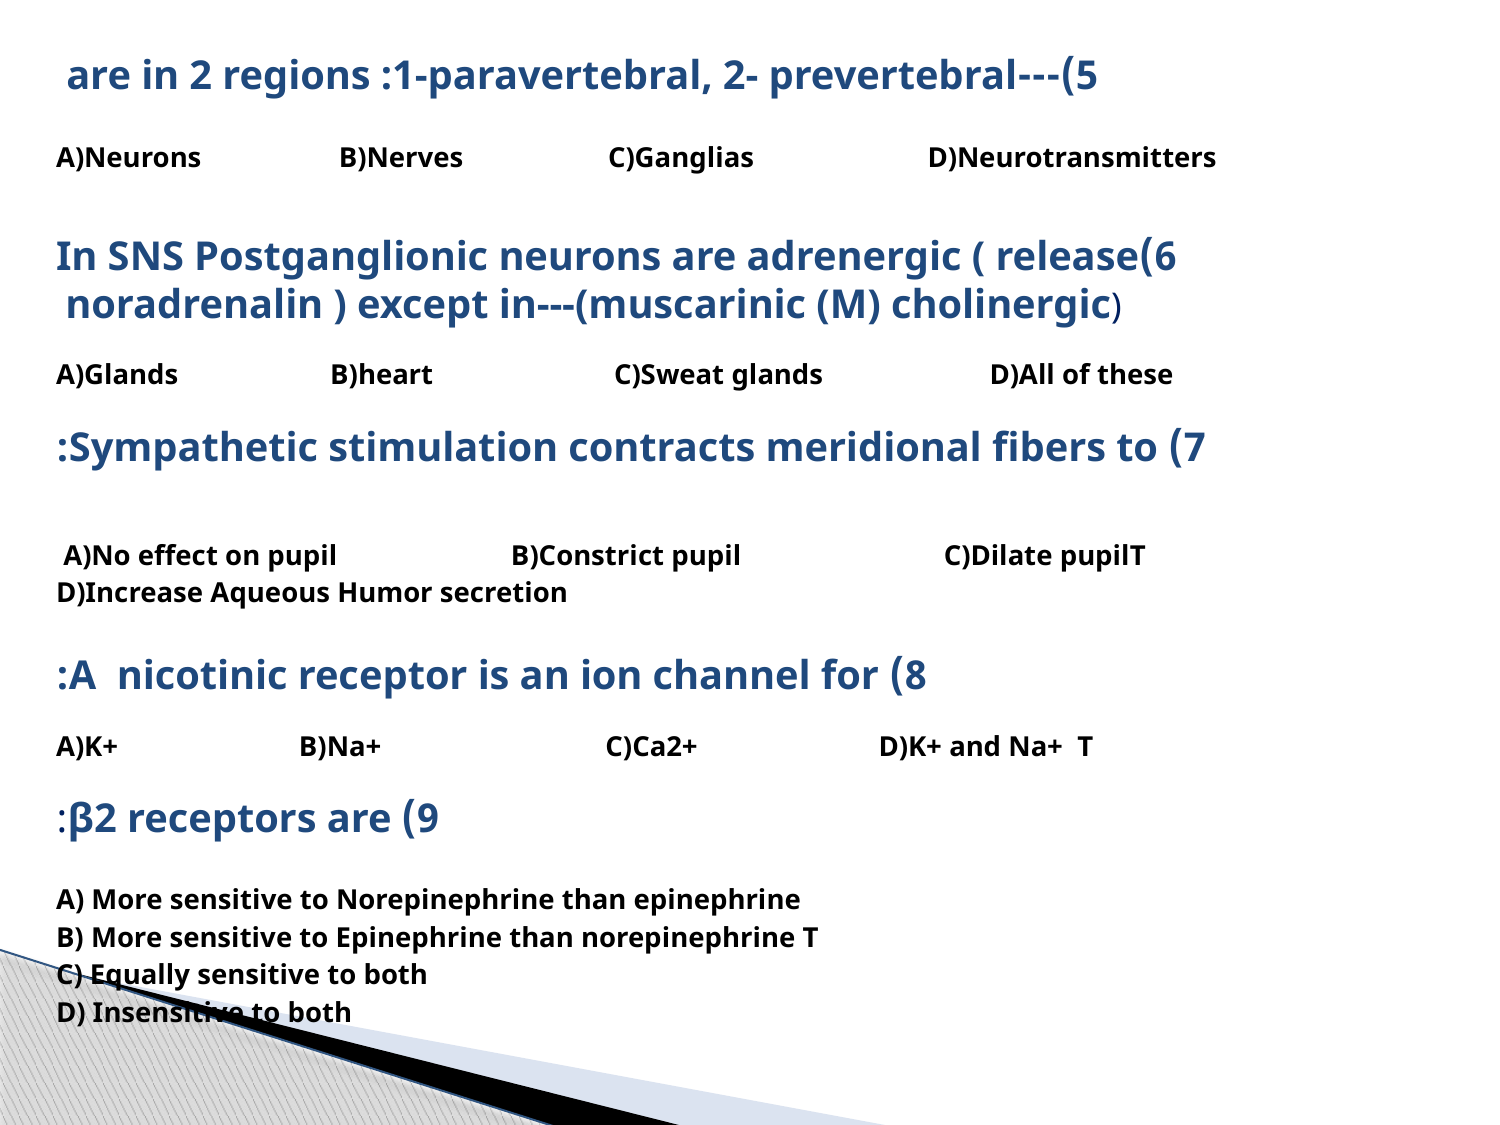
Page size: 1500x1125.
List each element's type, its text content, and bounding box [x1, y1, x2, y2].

list 5)---are in 2 regions :1-paravertebral, 2- prevertebral A)Neurons B)Nerves C)Ganglias D)Neurotransmitters 6)In SNS Postganglionic neurons are adrenergic ( release noradrenalin ) except in---(muscarinic (M) cholinergic) A)Glands B)heart C)Sweat glands D)All of these 7) Sympathetic stimulation contracts meridional fibers to: A)No effect on pupil B)Constrict pupil C)Dilate pupilT D)Increase Aqueous Humor secretion 8) A nicotinic receptor is an ion channel for: A)K+ B)Na+ C)Ca2+ D)K+ and Na+ T 9) β2 receptors are: A) More sensitive to Norepinephrine than epinephrine B) More sensitive to Epinephrine than norepinephrine T C) Equally sensitive to both D) Insensitive to both [41, 42, 1392, 1035]
